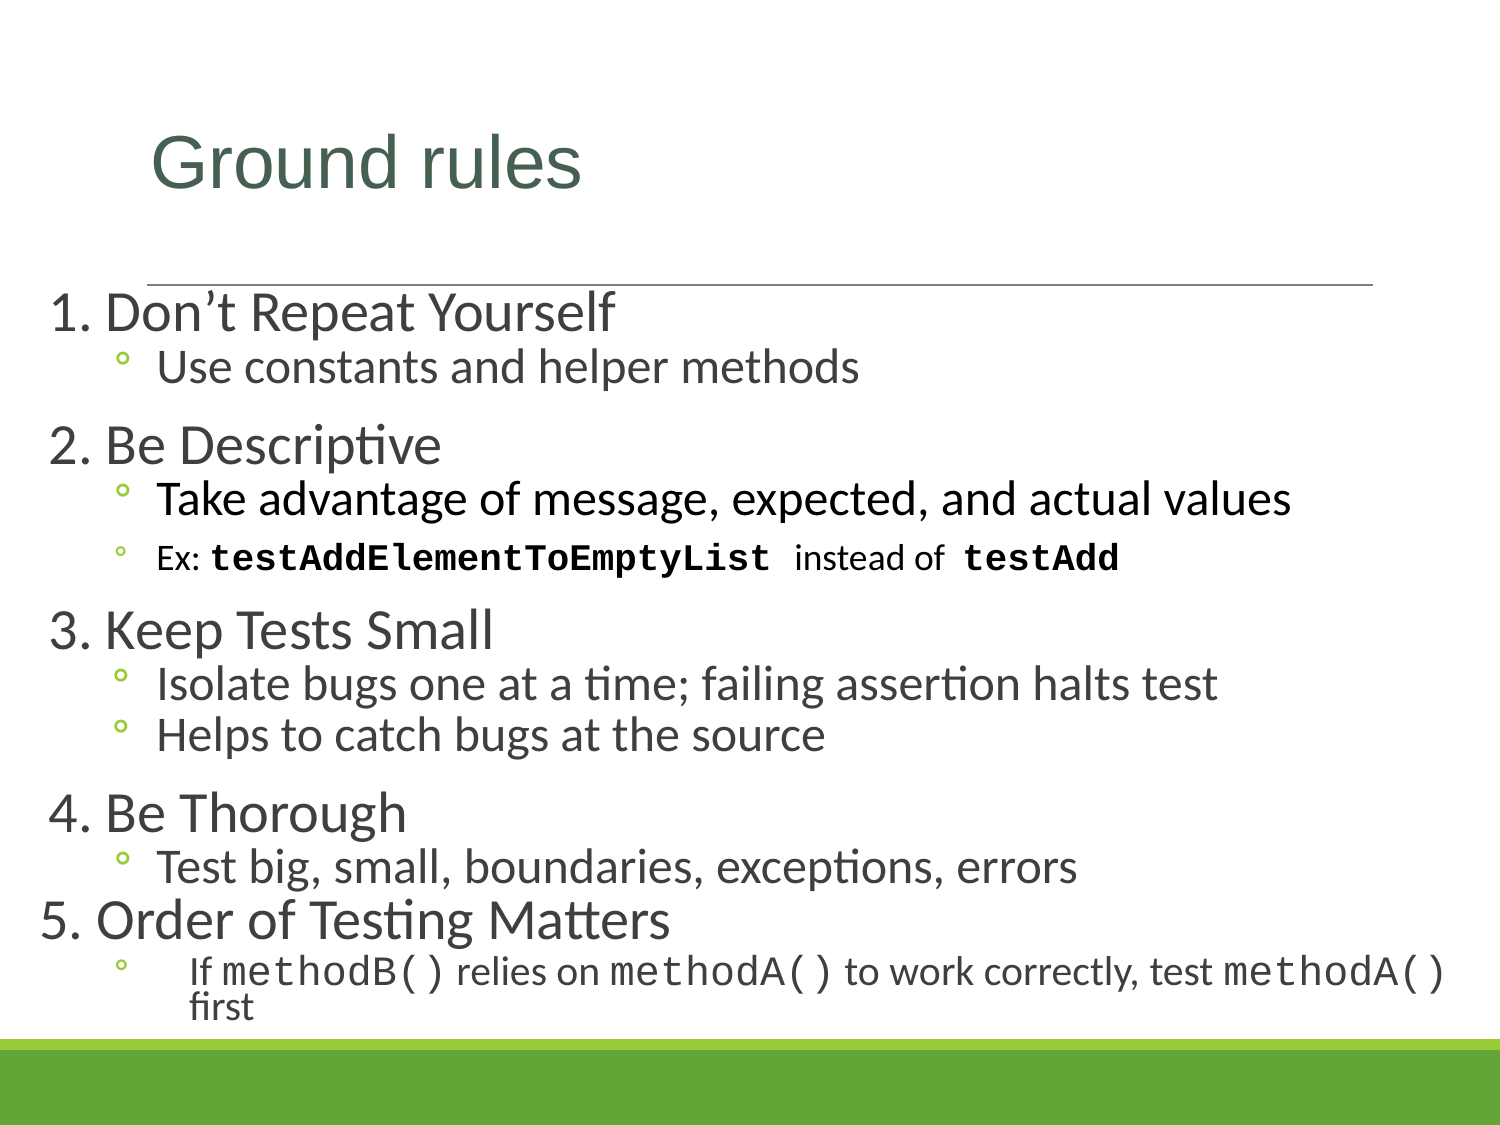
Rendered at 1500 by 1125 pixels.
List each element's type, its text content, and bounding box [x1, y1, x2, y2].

list 1. Don’t Repeat Yourself Use constants and helper methods 2. Be Descriptive Take advantage of message, expected, and actual values Ex: testAddElementToEmptyList instead of testAdd 3. Keep Tests Small Isolate bugs one at a time; failing assertion halts test Helps to catch bugs at the source 4. Be Thorough Test big, small, boundaries, exceptions, errors 5. Order of Testing Matters If methodB() relies on methodA() to work correctly, test methodA() first [33, 285, 1472, 1056]
title Ground rules [135, 47, 1373, 285]
